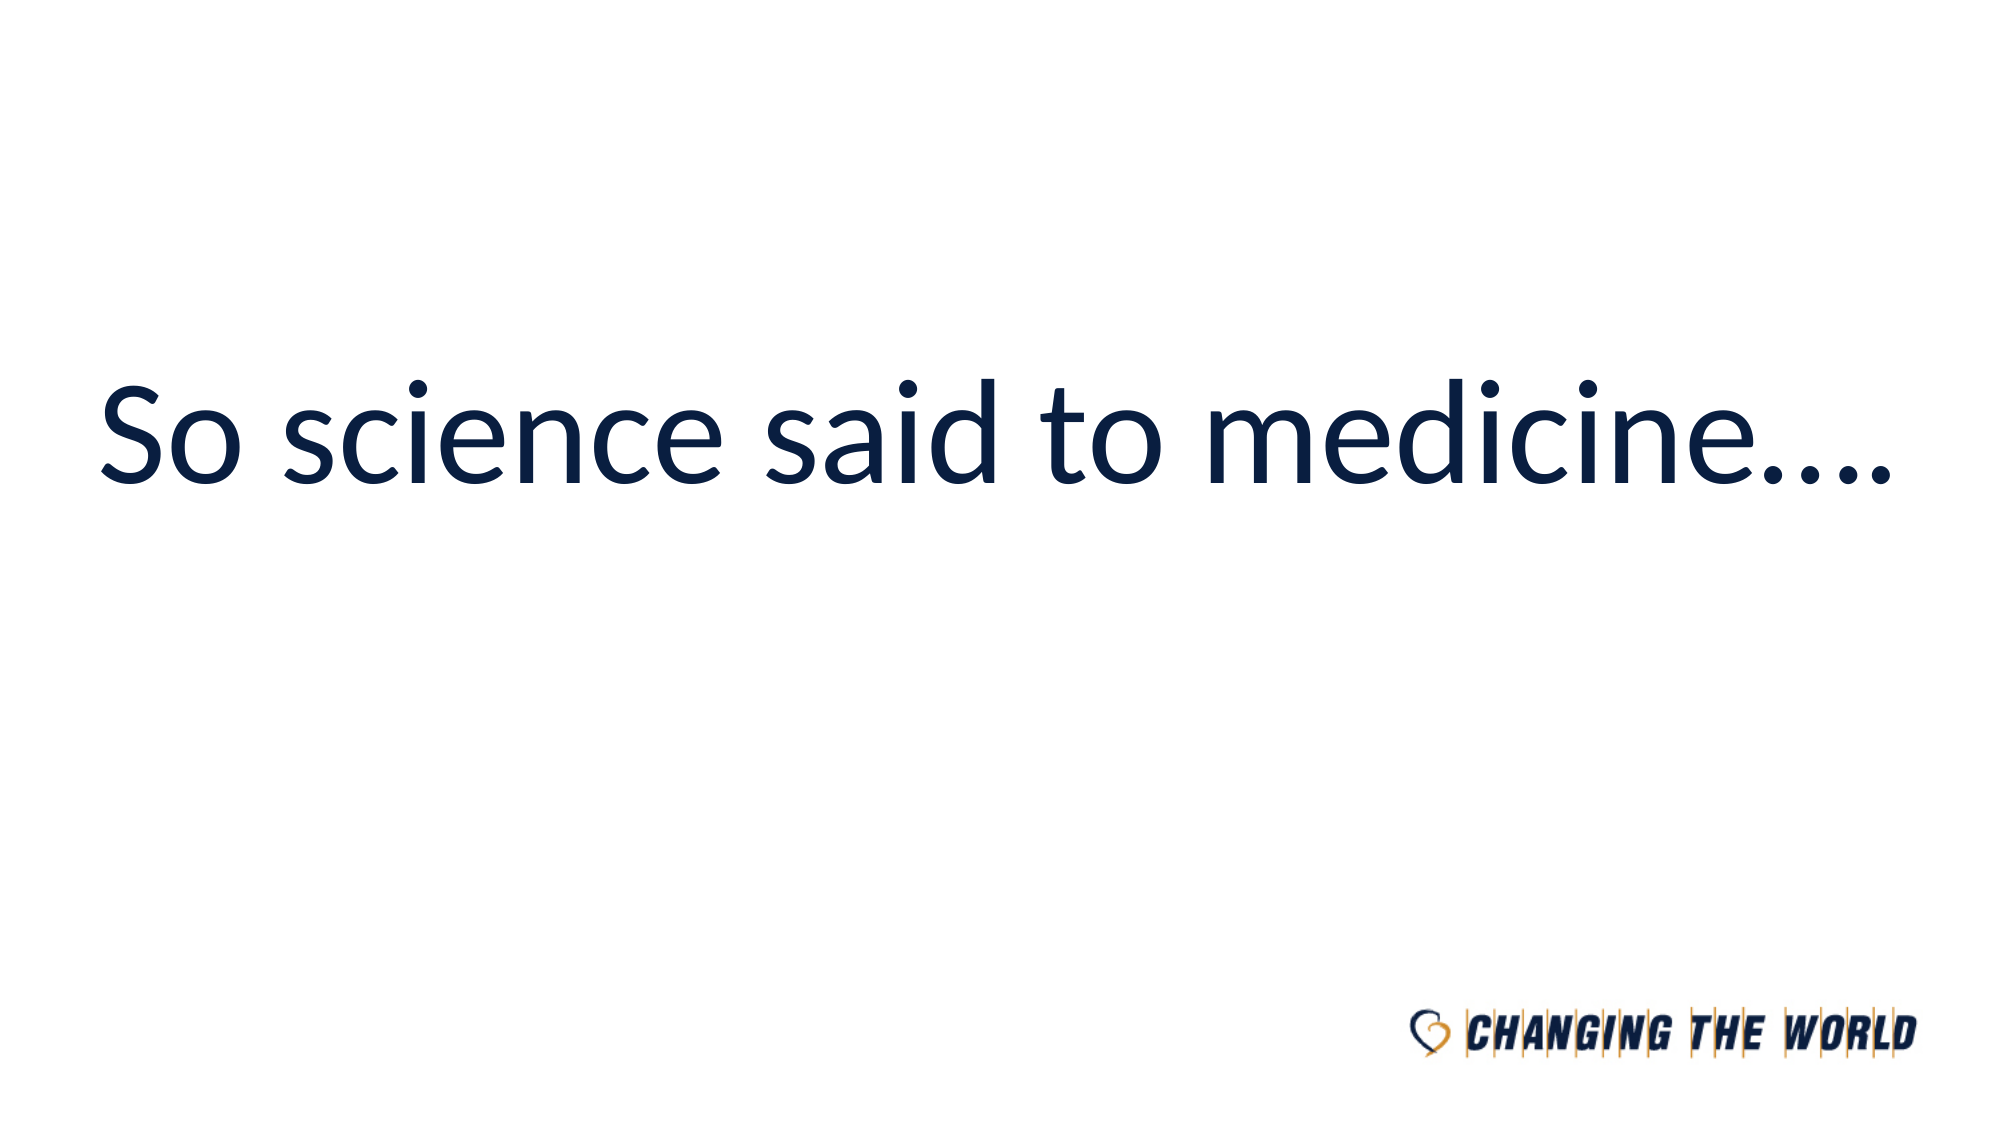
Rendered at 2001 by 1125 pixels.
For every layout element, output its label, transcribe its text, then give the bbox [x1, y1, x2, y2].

picture [1400, 999, 1931, 1067]
title So science said to medicine…. [0, 322, 2000, 525]
